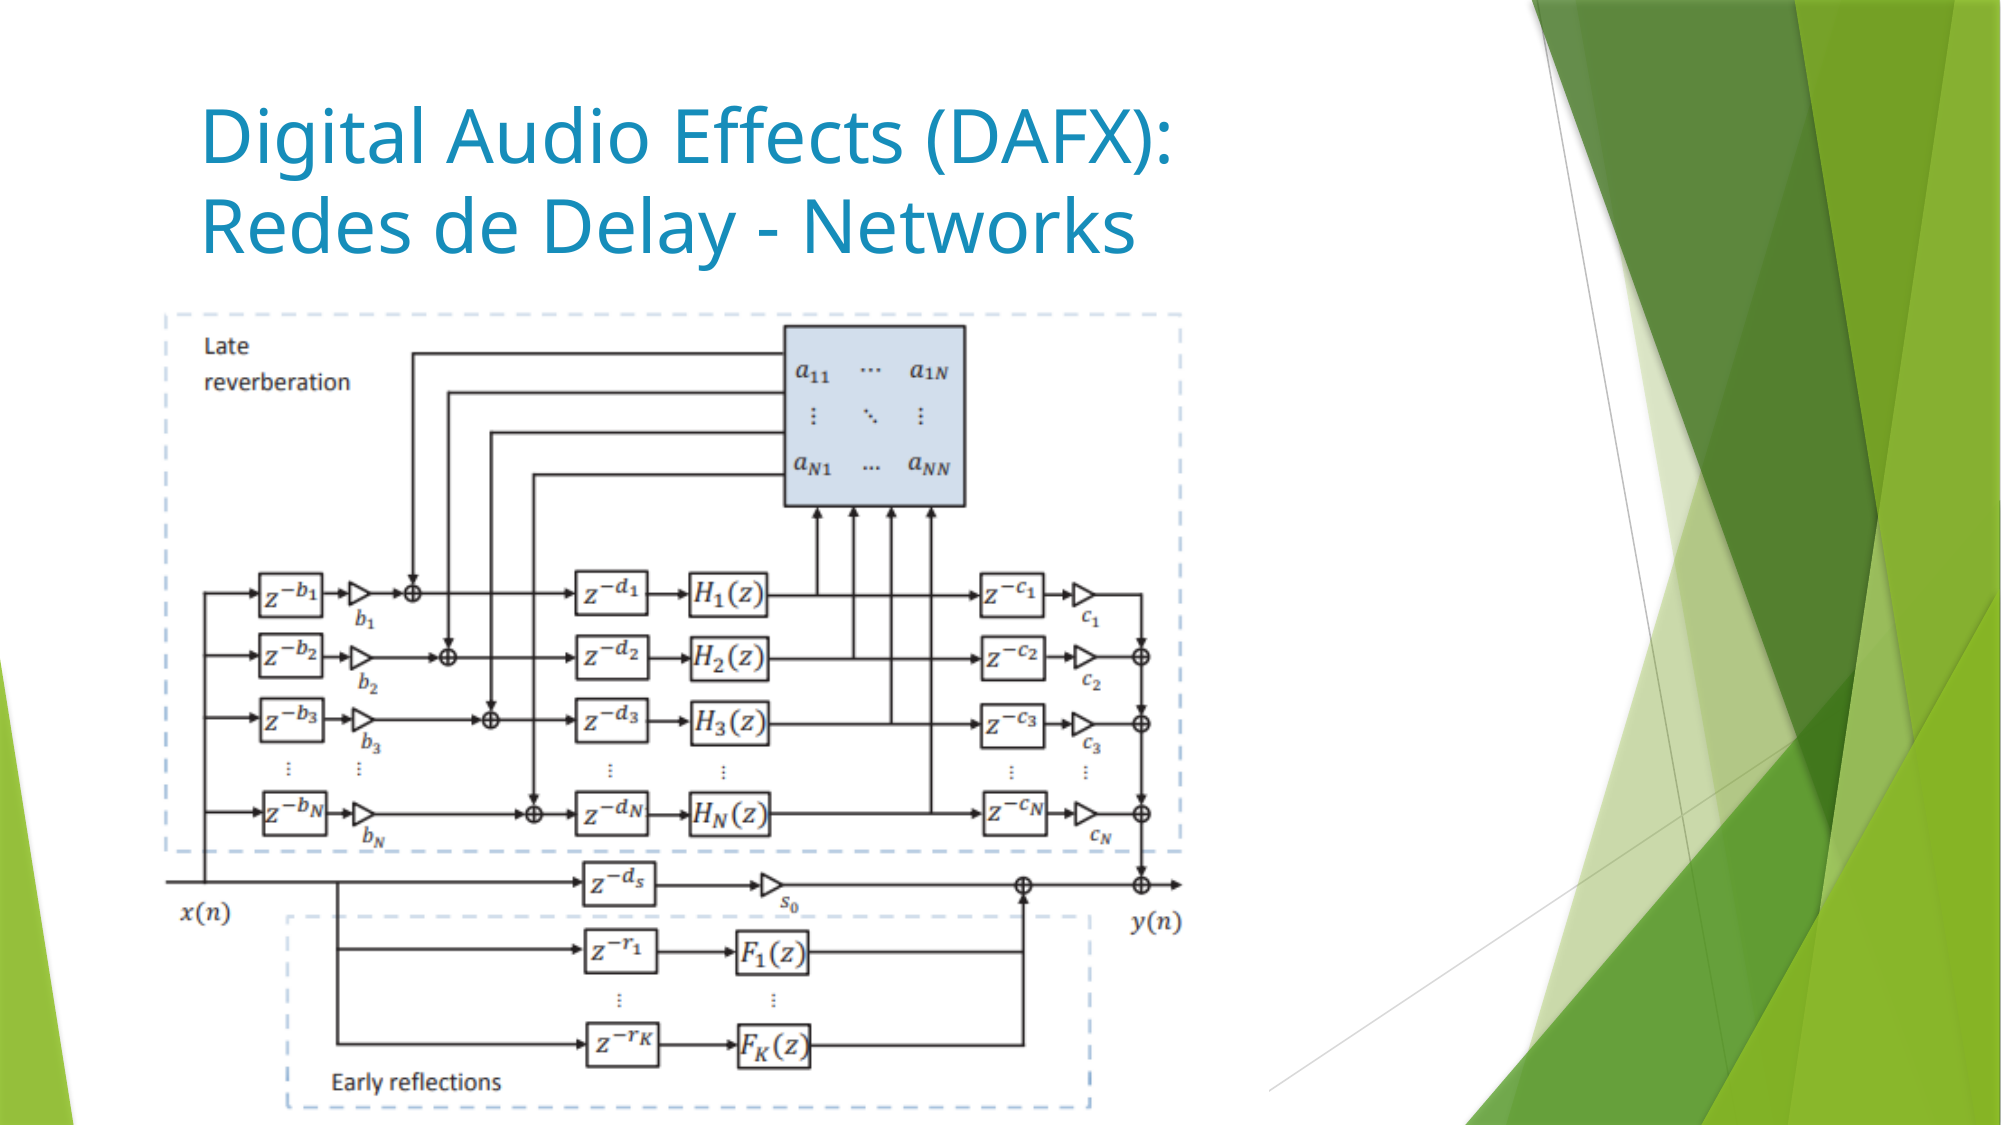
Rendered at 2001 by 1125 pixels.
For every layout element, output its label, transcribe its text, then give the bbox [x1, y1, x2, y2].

picture [113, 291, 1269, 1125]
text_box [1274, 350, 1888, 970]
text_box Digital Audio Effects (DAFX): Redes de Delay - Networks [184, 81, 1647, 292]
